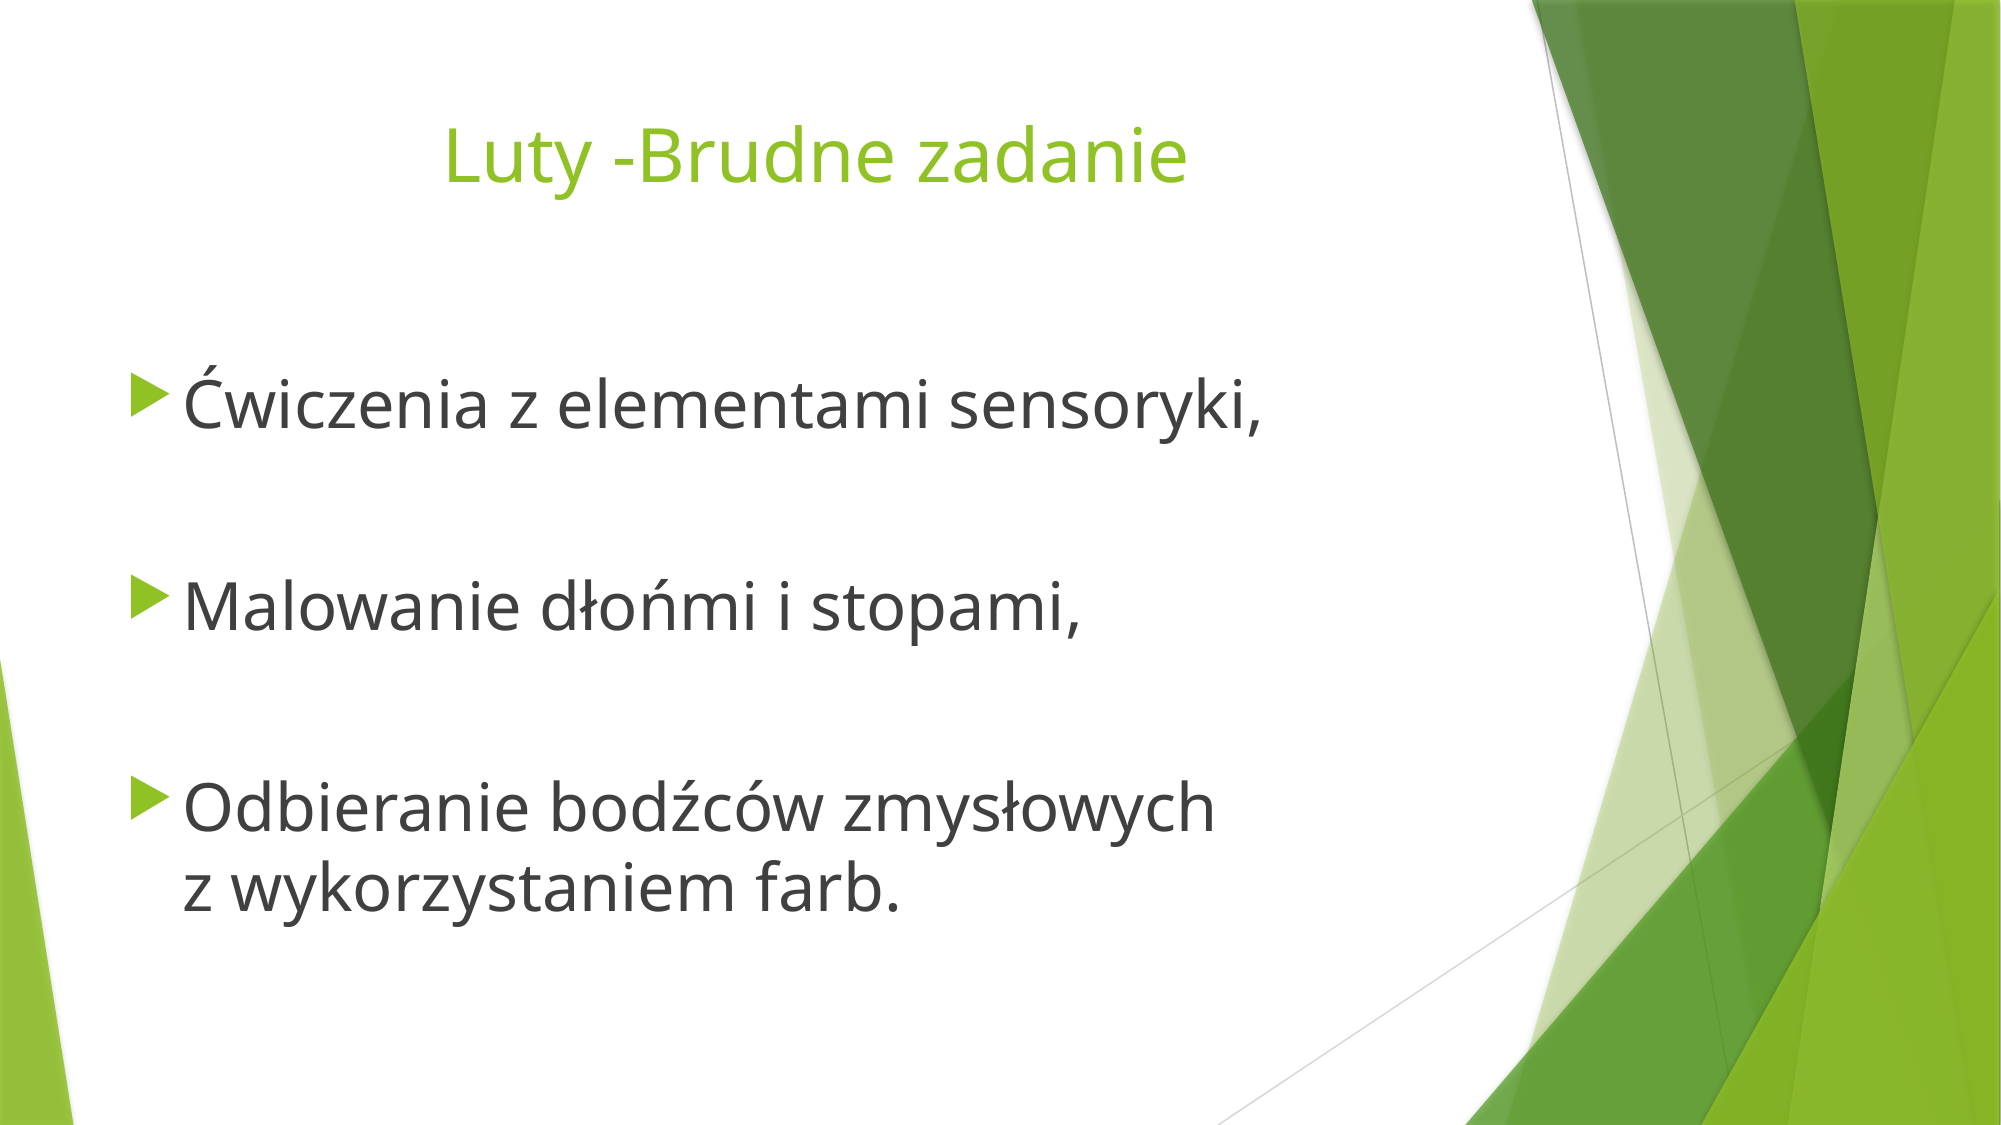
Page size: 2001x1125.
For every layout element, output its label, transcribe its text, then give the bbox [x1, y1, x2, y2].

title Luty -Brudne zadanie [111, 99, 1522, 317]
list Ćwiczenia z elementami sensoryki, Malowanie dłońmi i stopami, Odbieranie bodźców zmysłowych z wykorzystaniem farb. [111, 354, 1522, 992]
